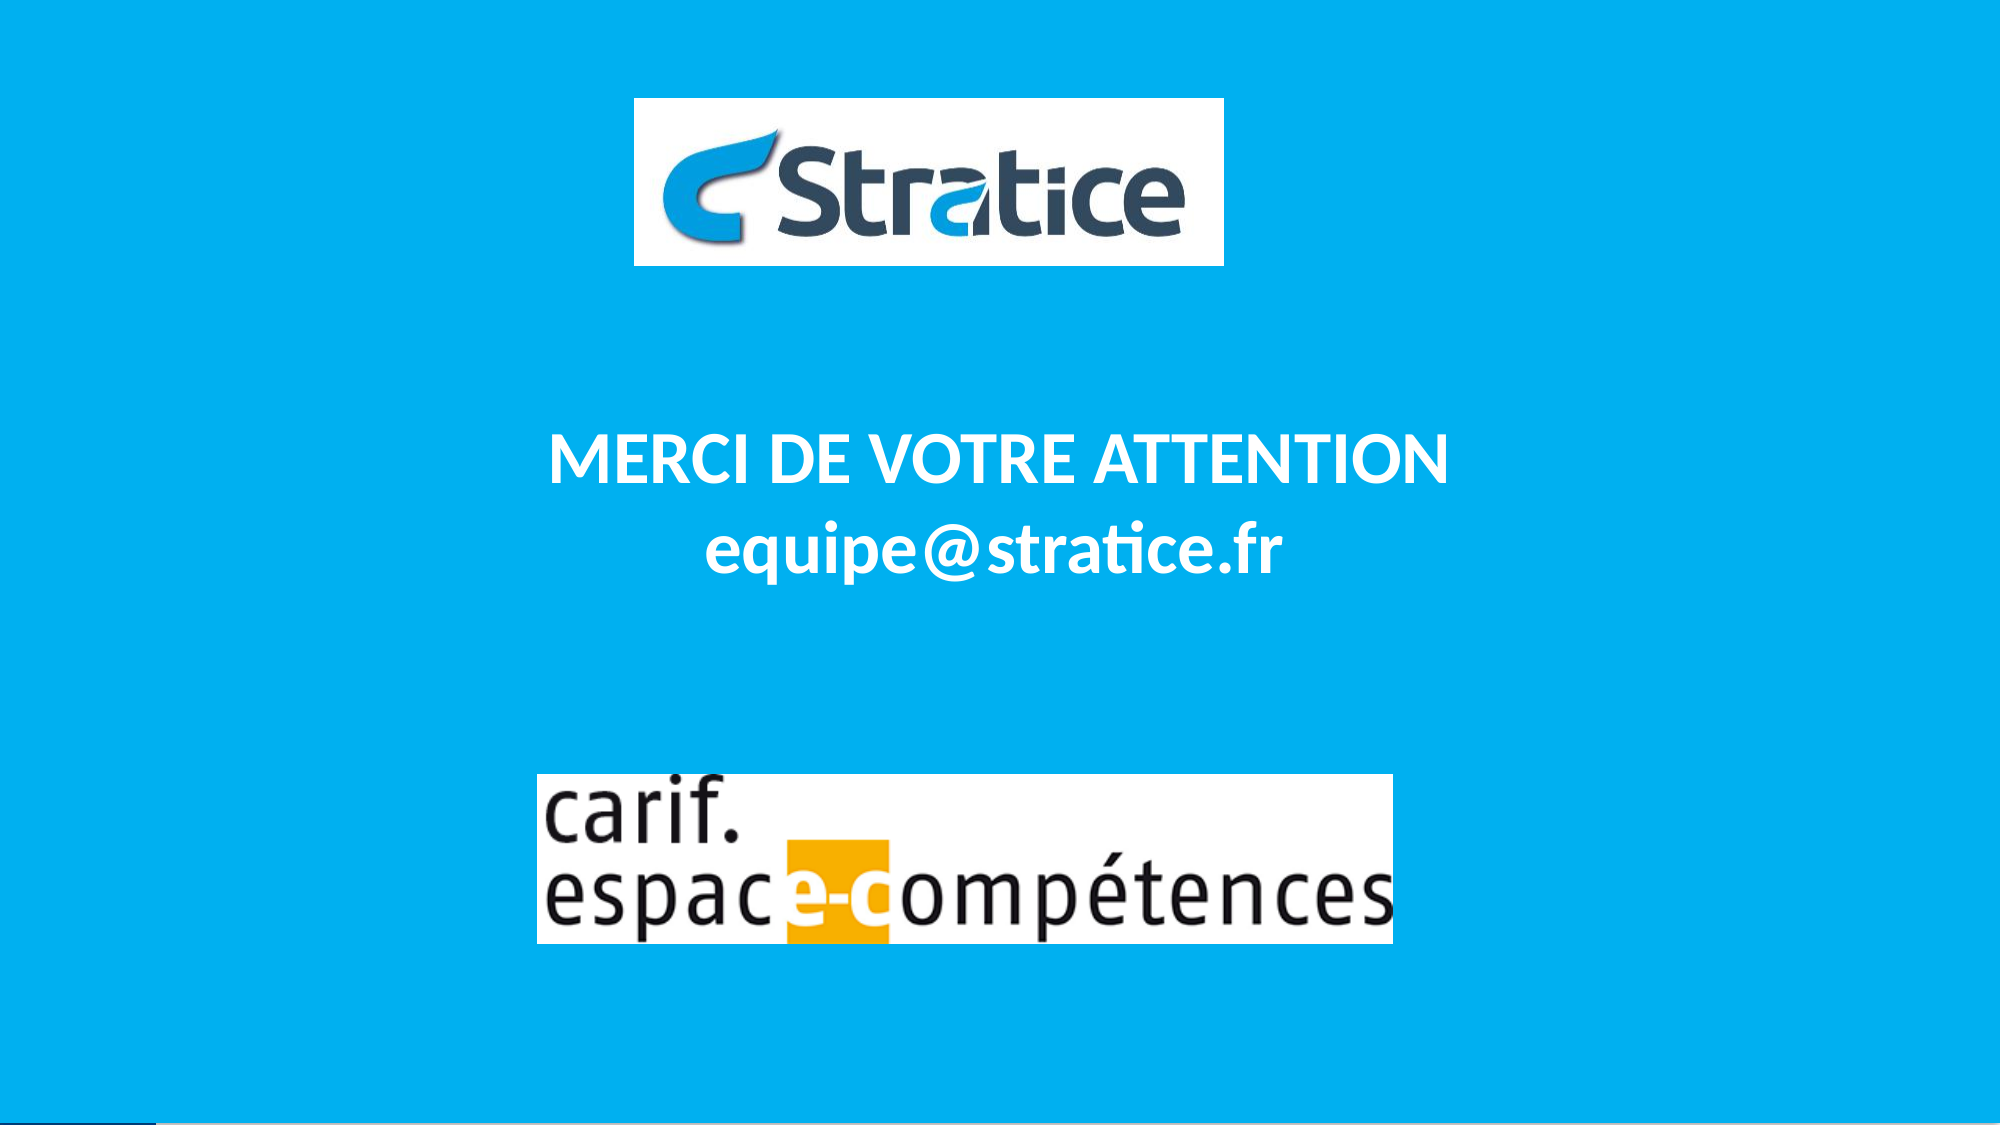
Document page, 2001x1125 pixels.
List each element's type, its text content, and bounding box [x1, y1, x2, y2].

picture [635, 99, 1223, 265]
text_box [0, 0, 2000, 1124]
picture [538, 775, 1392, 943]
title MERCI DE VOTRE ATTENTION equipe@stratice.fr [309, 389, 1691, 607]
